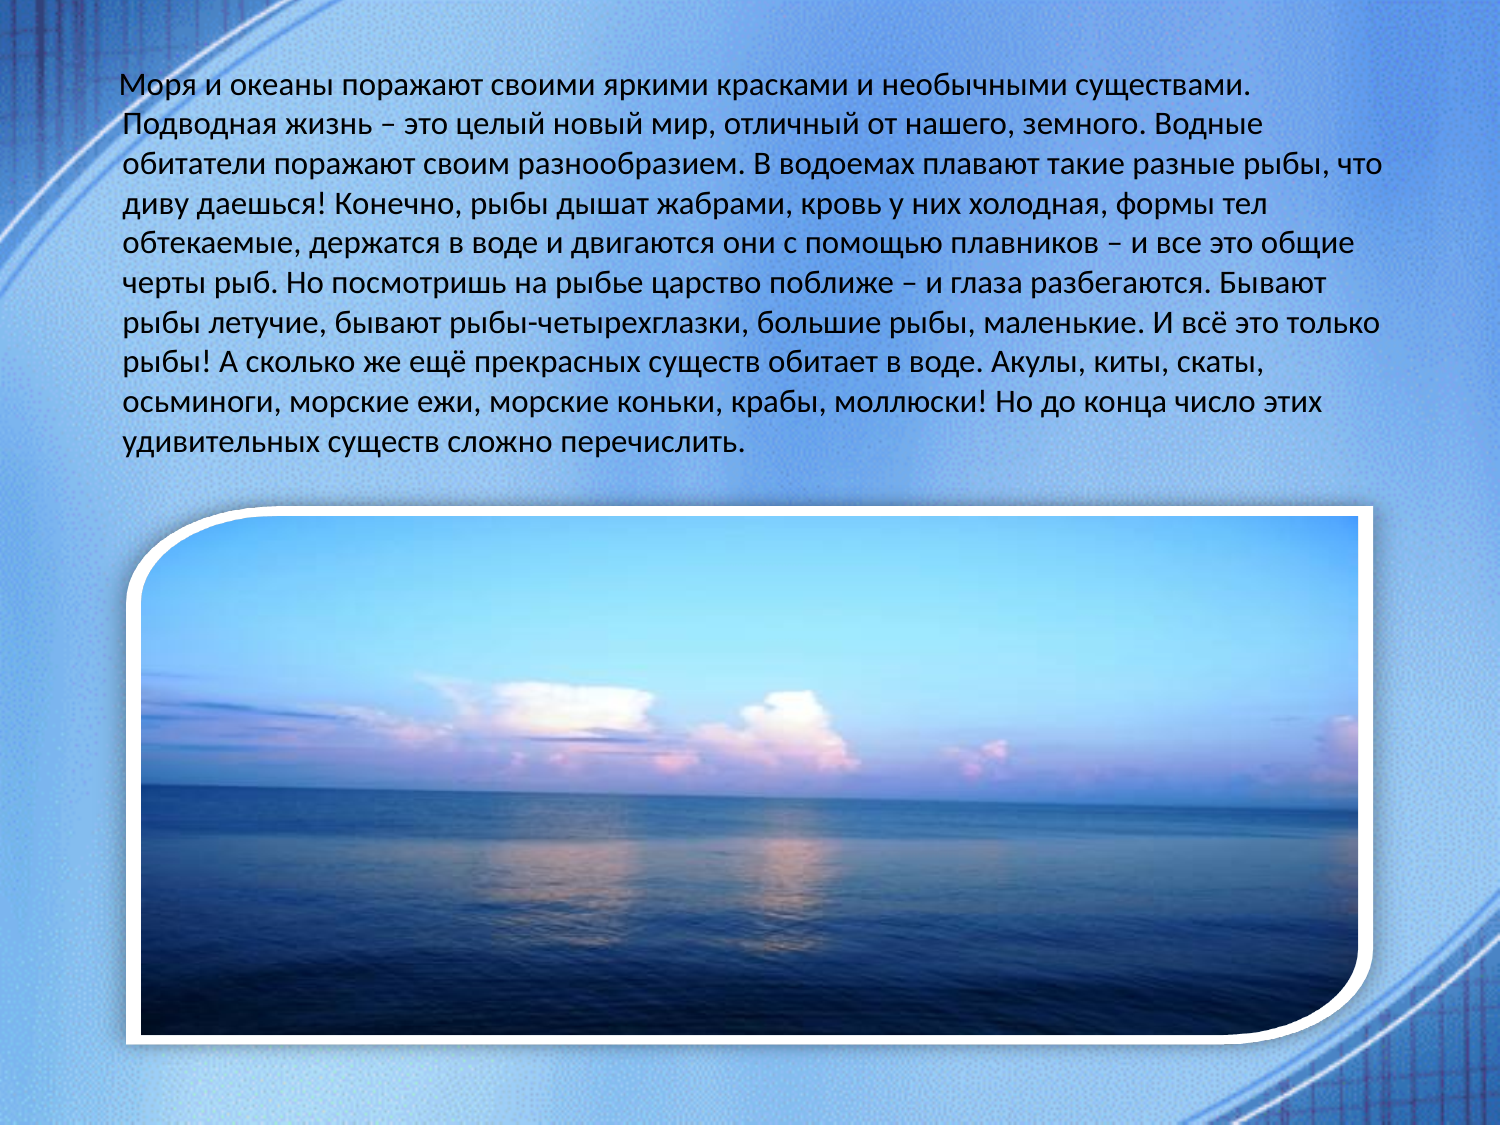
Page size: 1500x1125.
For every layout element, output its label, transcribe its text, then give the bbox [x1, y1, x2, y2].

picture [0, 0, 1500, 1125]
list Моря и океаны поражают своими яркими красками и необычными существами. Подводная жизнь – это целый новый мир, отличный от нашего, земного. Водные обитатели поражают своим разнообразием. В водоемах плавают такие разные рыбы, что диву даешься! Конечно, рыбы дышат жабрами, кровь у них холодная, формы тел обтекаемые, держатся в воде и двигаются они с помощью плавников – и все это общие черты рыб. Но посмотришь на рыбье царство поближе – и глаза разбегаются. Бывают рыбы летучие, бывают рыбы-четырехглазки, большие рыбы, маленькие. И всё это только рыбы! А сколько же ещё прекрасных существ обитает в воде. Акулы, киты, скаты, осьминоги, морские ежи, морские коньки, крабы, моллюски! Но до конца число этих удивительных существ сложно перечислить. [58, 54, 1409, 528]
